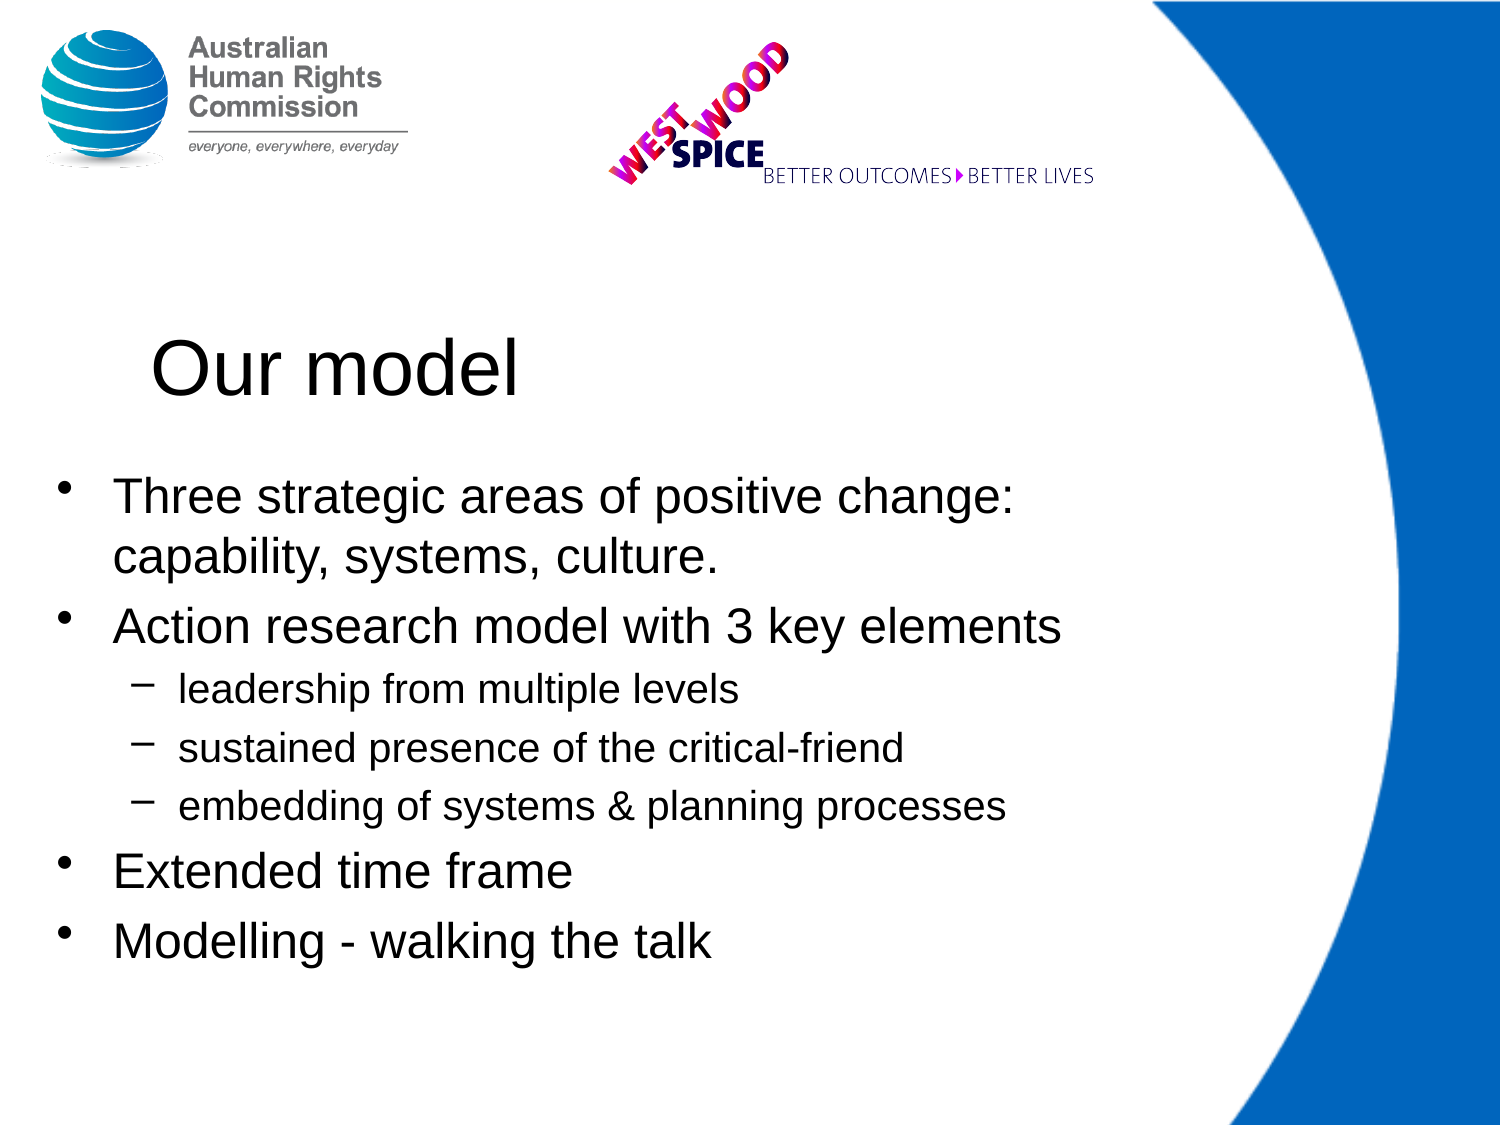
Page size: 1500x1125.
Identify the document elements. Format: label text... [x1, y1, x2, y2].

title Our model [135, 231, 1249, 420]
picture [0, 0, 1500, 1125]
list Three strategic areas of positive change: capability, systems, culture. Action research model with 3 key elements leadership from multiple levels sustained presence of the critical-friend embedding of systems & planning processes Extended time frame Modelling - walking the talk [41, 456, 1113, 1063]
